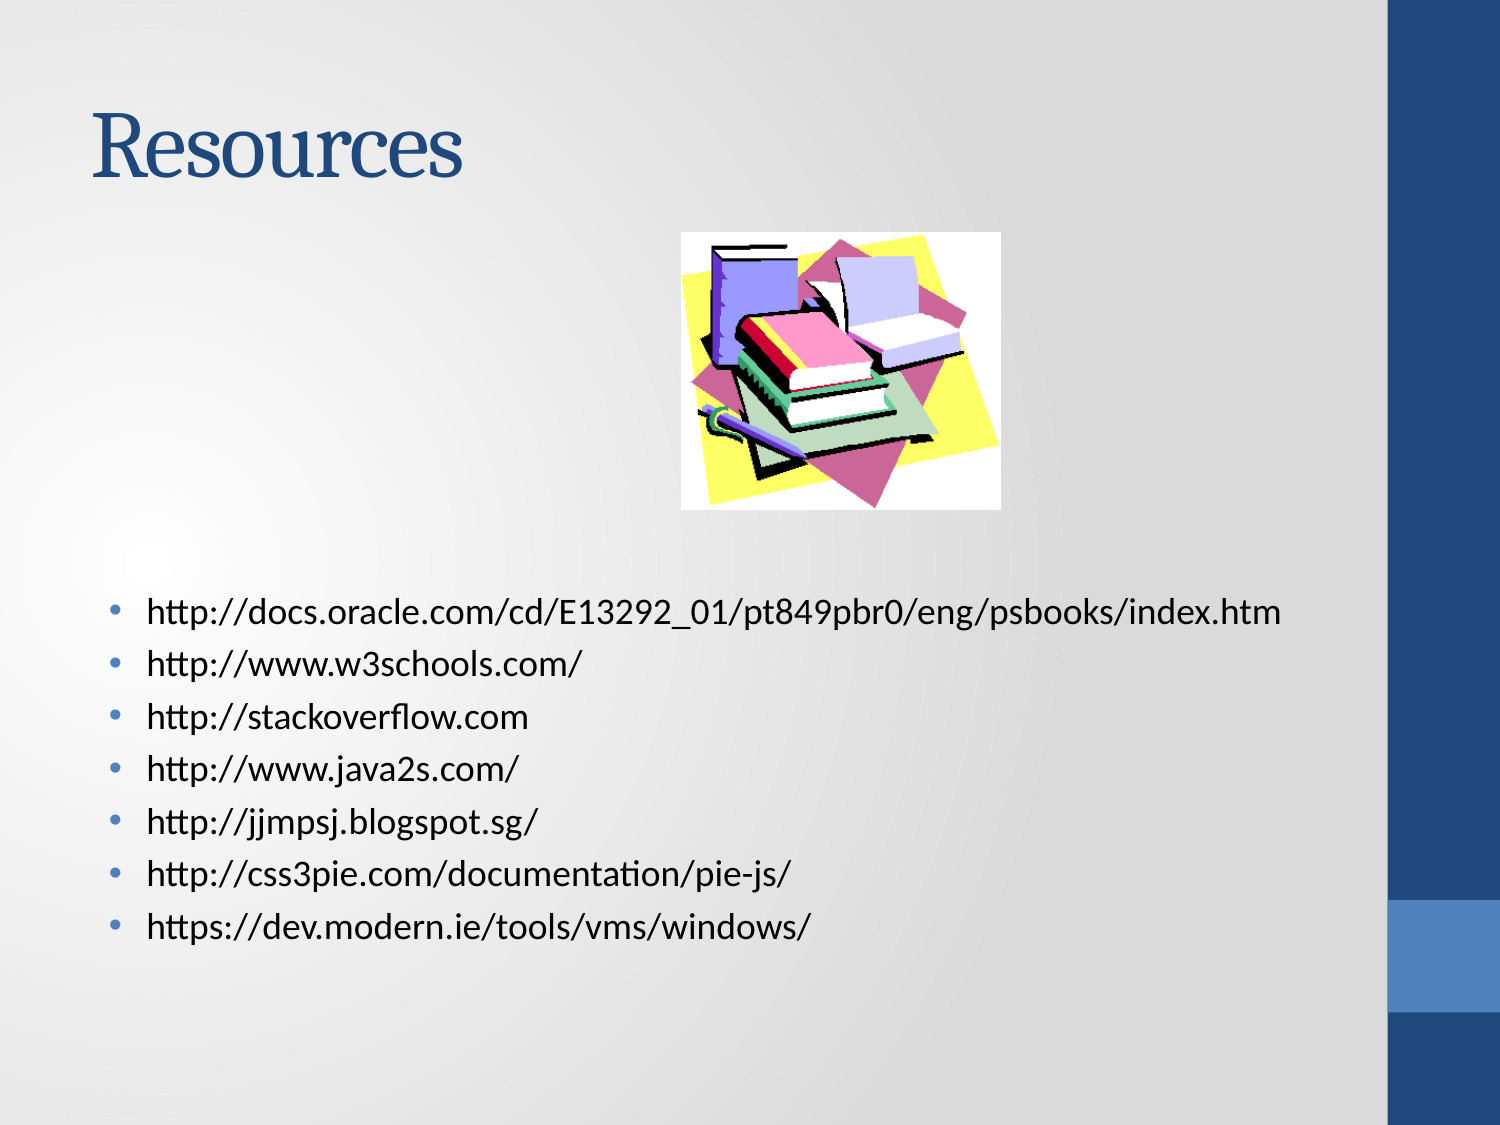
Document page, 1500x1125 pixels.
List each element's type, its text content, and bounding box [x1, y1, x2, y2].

list http://docs.oracle.com/cd/E13292_01/pt849pbr0/eng/psbooks/index.htm http://www.w3schools.com/ http://stackoverflow.com http://www.java2s.com/ http://jjmpsj.blogspot.sg/ http://css3pie.com/documentation/pie-js/ https://dev.modern.ie/tools/vms/windows/ [75, 579, 1427, 977]
picture [681, 231, 1002, 511]
title Resources [75, 45, 1325, 233]
